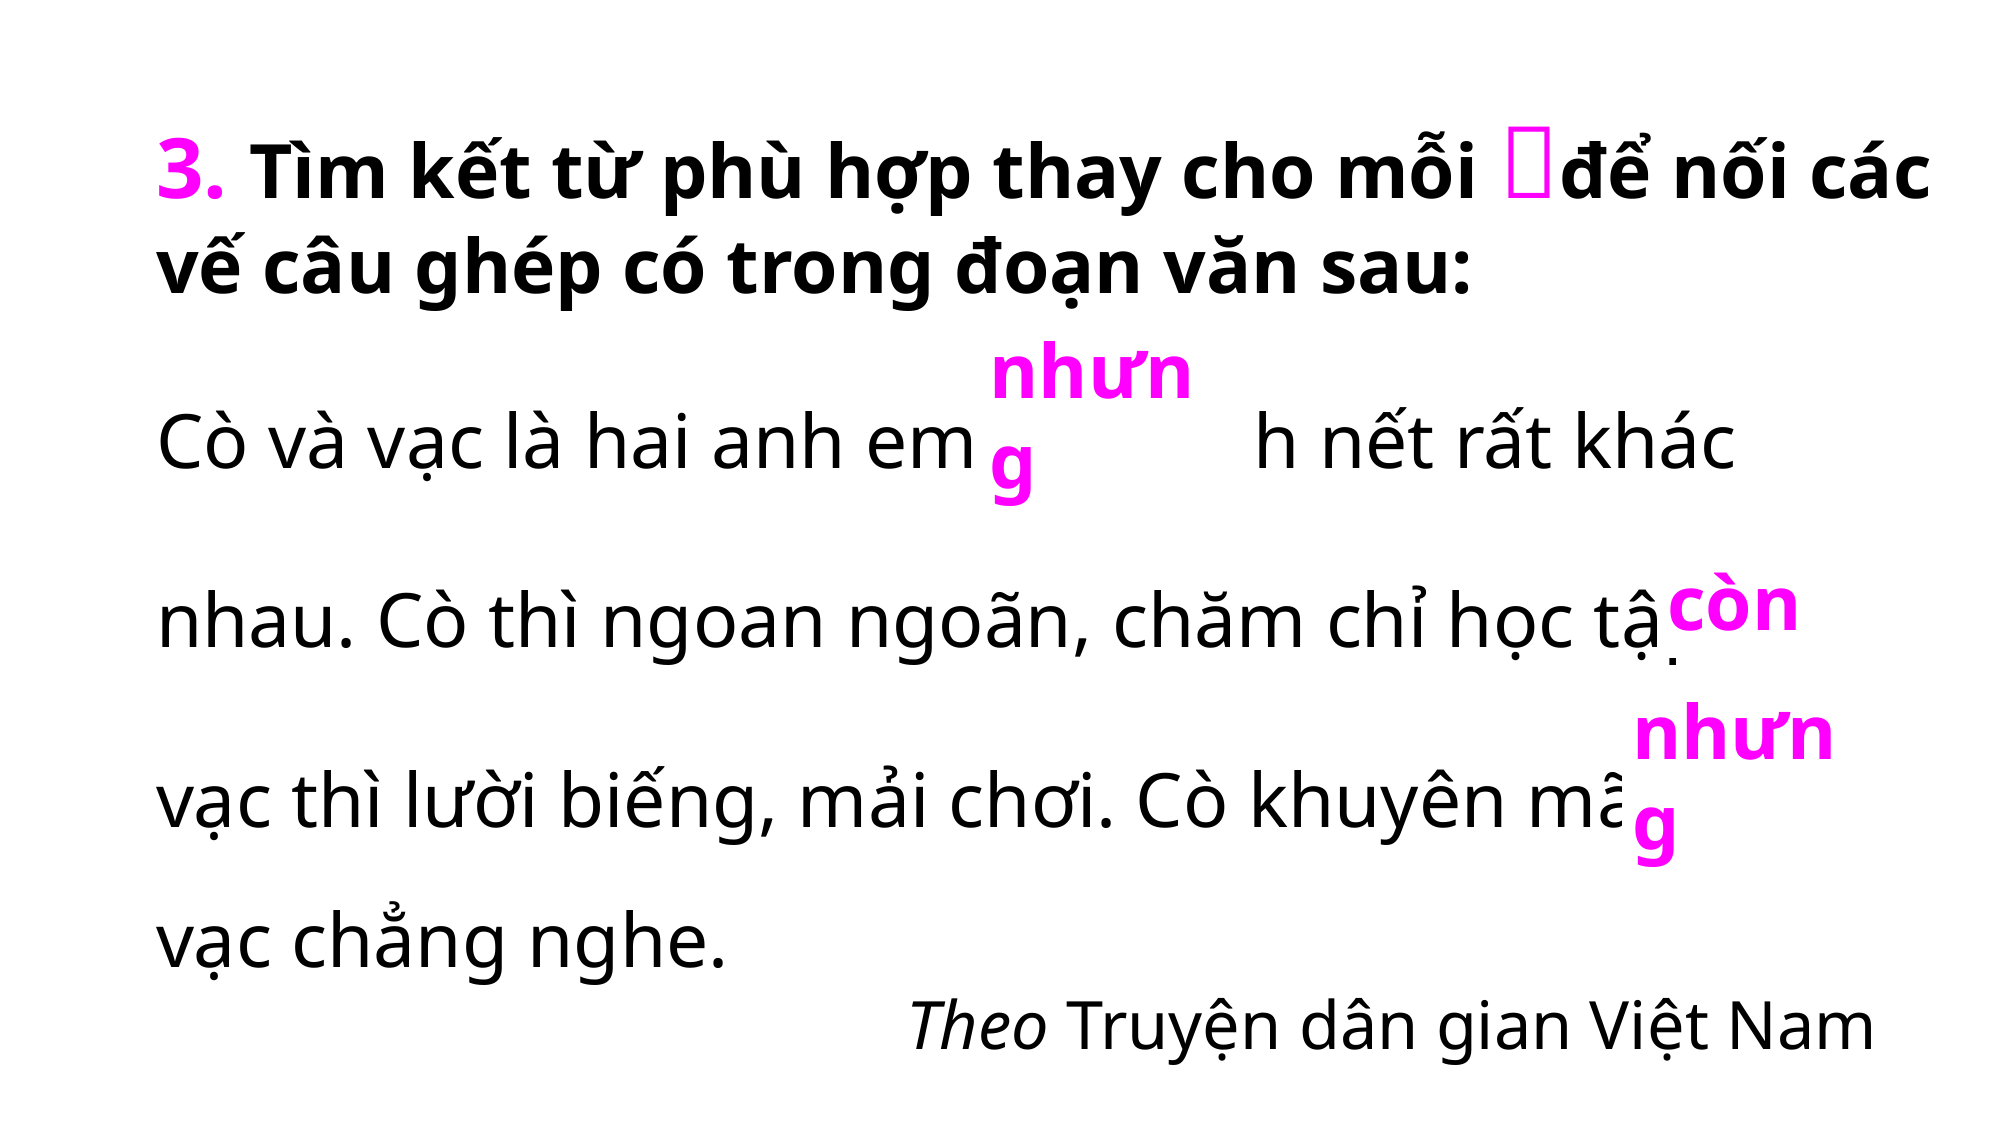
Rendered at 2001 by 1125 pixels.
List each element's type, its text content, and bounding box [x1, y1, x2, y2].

text_box nhưng [1622, 716, 1894, 832]
text_box nhưng [979, 355, 1251, 471]
text_box [70, 63, 1974, 1079]
text_box 3. Tìm kết từ phù hợp thay cho mỗi để nối các vế câu ghép có trong đoạn văn sau: Cò và vạc là hai anh em  tính nết rất khác nhau. Cò thì ngoan ngoãn, chăm chỉ học tập  vạc thì lười biếng, mải chơi. Cò khuyên mãi  vạc chẳng nghe. Theo Truyện dân gian Việt Nam [146, 212, 1954, 949]
text_box còn [1657, 542, 1854, 658]
